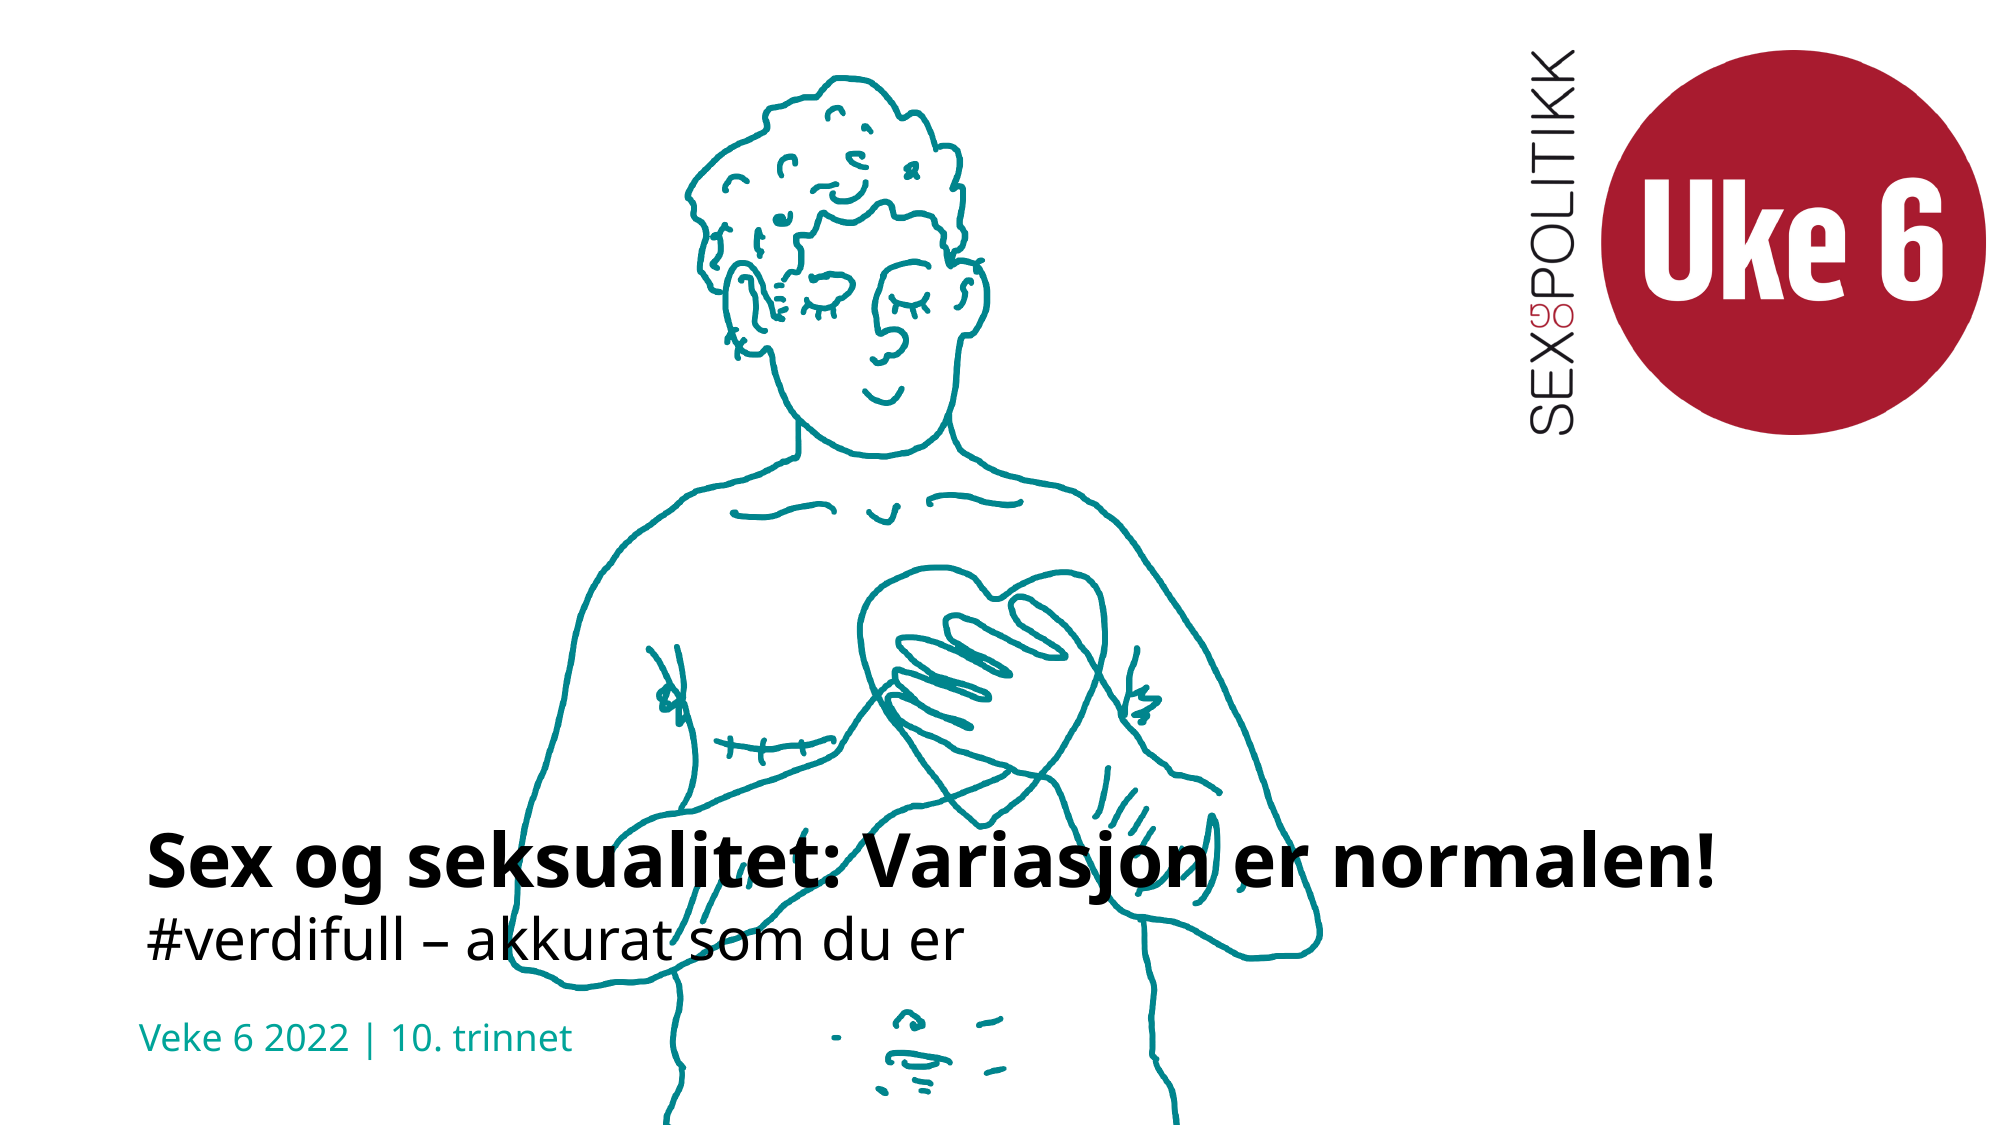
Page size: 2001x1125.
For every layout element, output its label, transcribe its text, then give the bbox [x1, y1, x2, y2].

text_box Sex og seksualitet: Variasjon er normalen! #verdifull – akkurat som du er [1464, 804, 1930, 980]
text_box Sex og seksualitet: Variasjon er normalen! #verdifull – akkurat som du er [131, 804, 306, 980]
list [1492, 0, 2000, 507]
picture [306, 0, 1464, 1125]
text_box Veke 6 2022 | 10. trinnet [123, 1006, 306, 1066]
